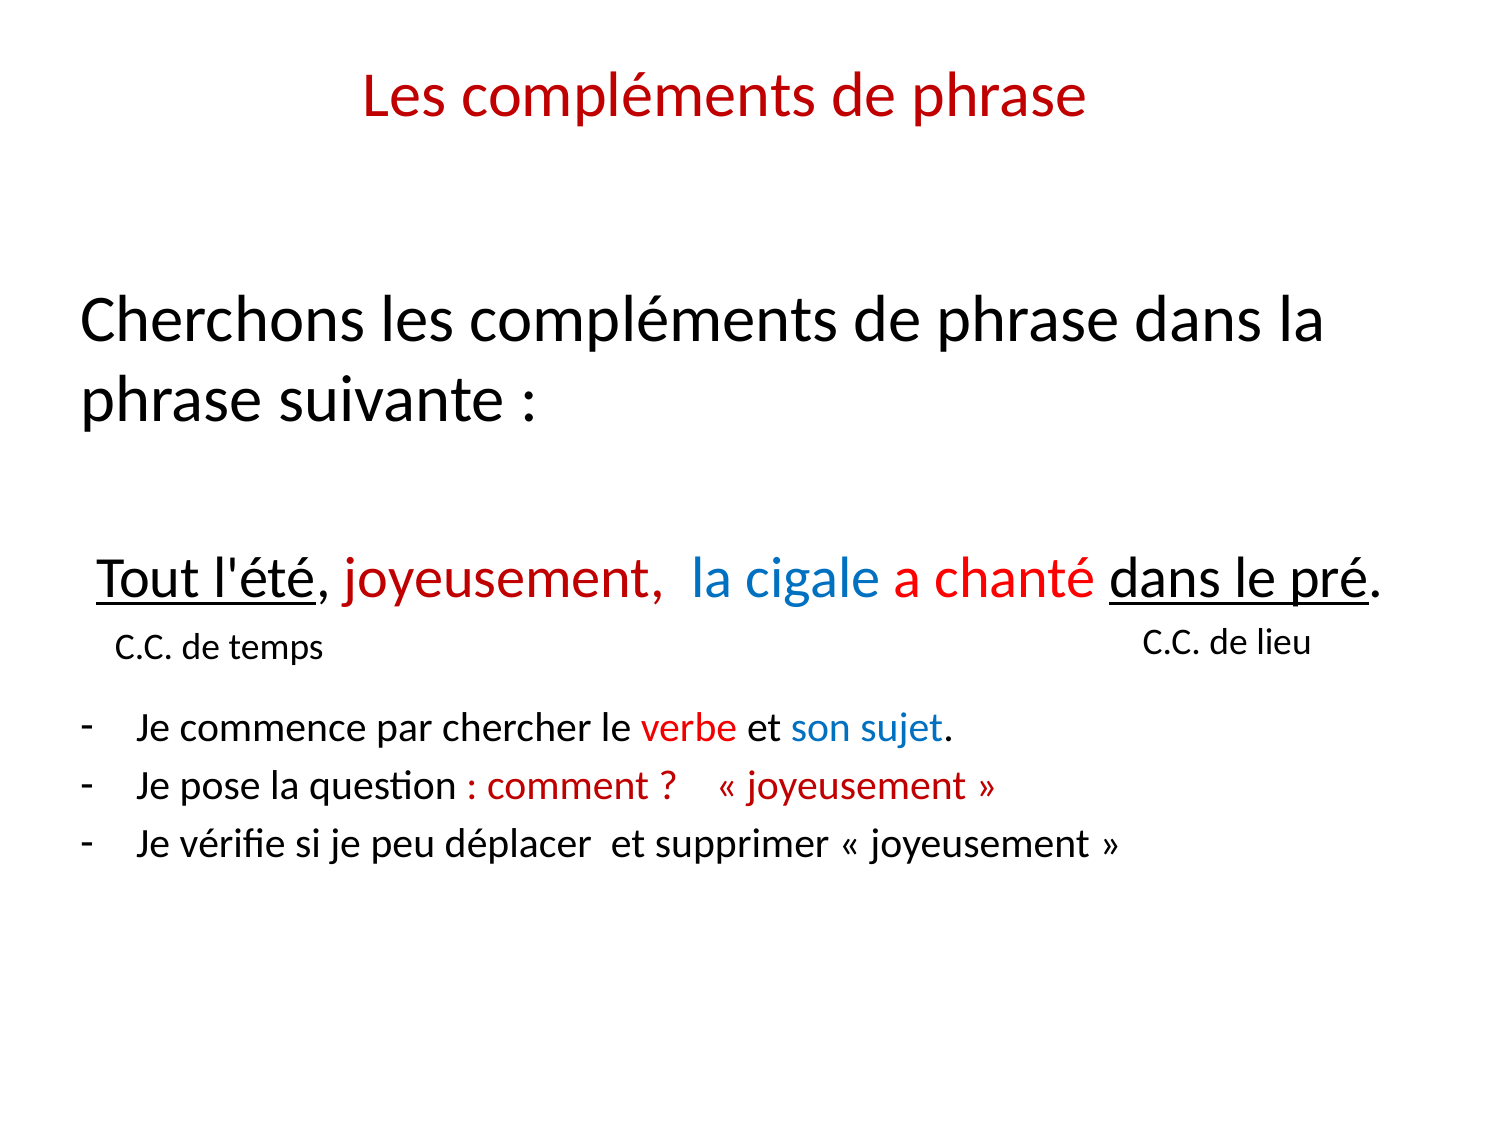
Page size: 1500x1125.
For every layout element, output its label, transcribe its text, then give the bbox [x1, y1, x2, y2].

text_box C.C. de lieu [1127, 609, 1329, 670]
title Les compléments de phrase [75, 45, 1376, 138]
list Cherchons les compléments de phrase dans la phrase suivante : Tout l'été, joyeusement, la cigale a chanté dans le pré. Je commence par chercher le verbe et son sujet. Je pose la question : comment ? « joyeusement » Je vérifie si je peu déplacer et supprimer « joyeusement » [64, 267, 1415, 1010]
text_box C.C. de temps [100, 614, 349, 674]
